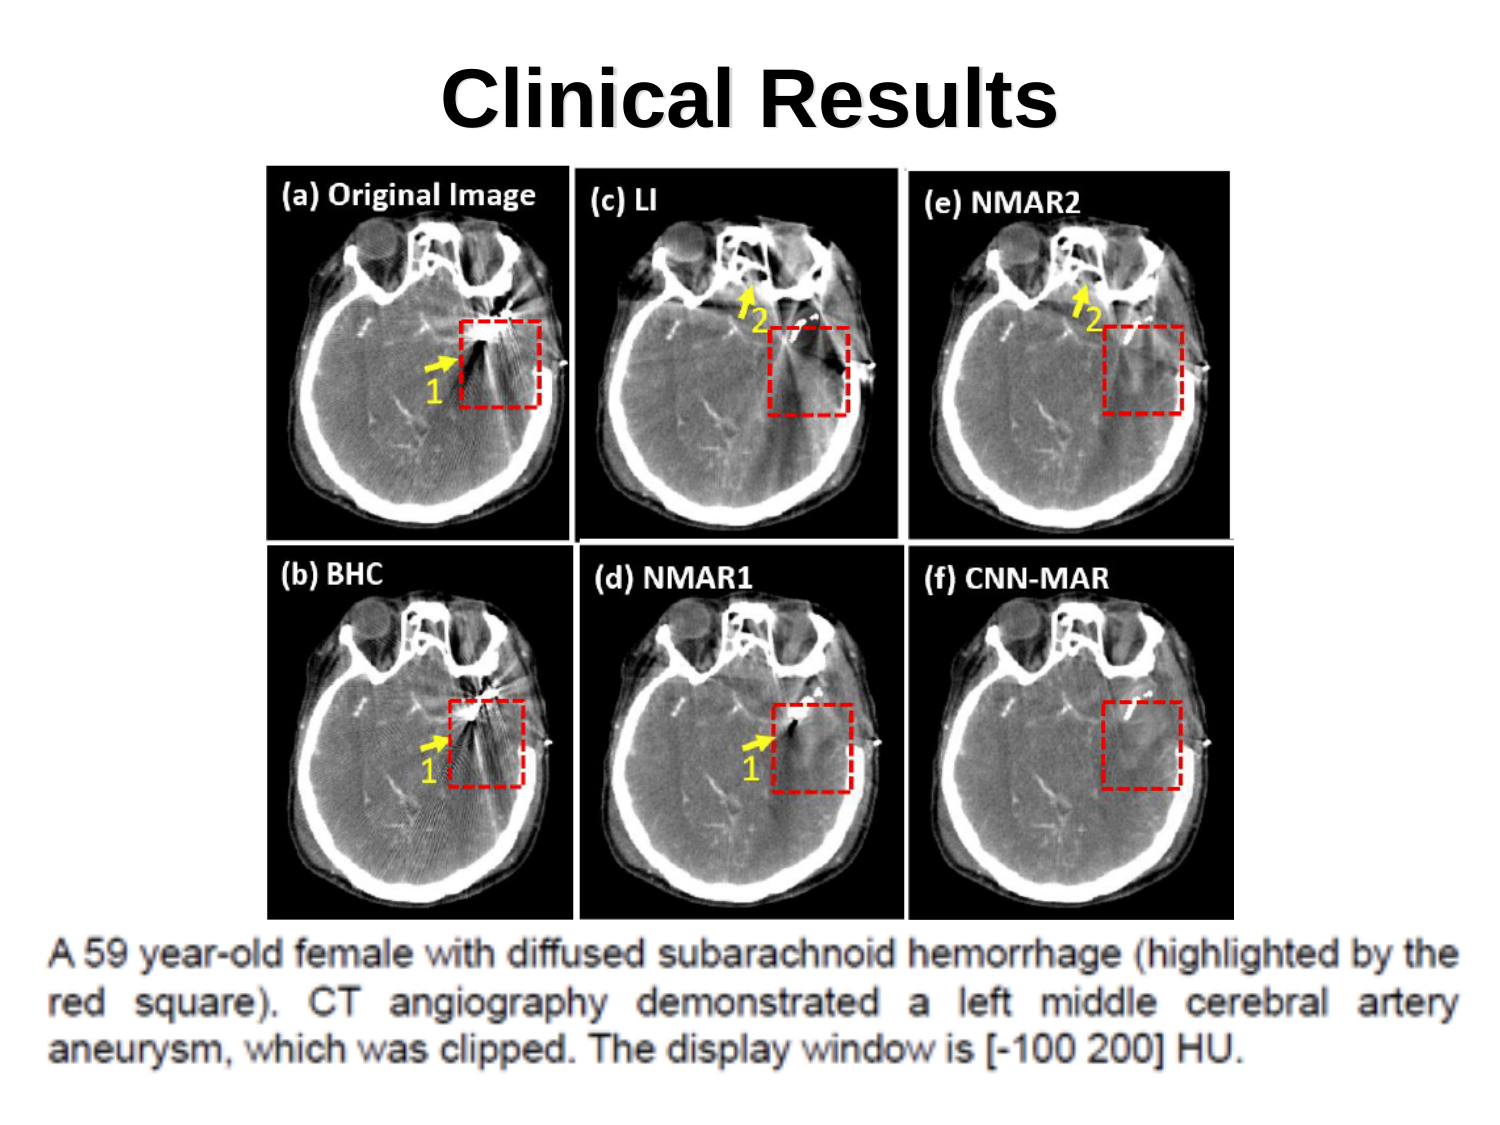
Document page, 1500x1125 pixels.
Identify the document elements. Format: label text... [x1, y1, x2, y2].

picture [24, 162, 1492, 1087]
title Clinical Results [24, 24, 1476, 163]
